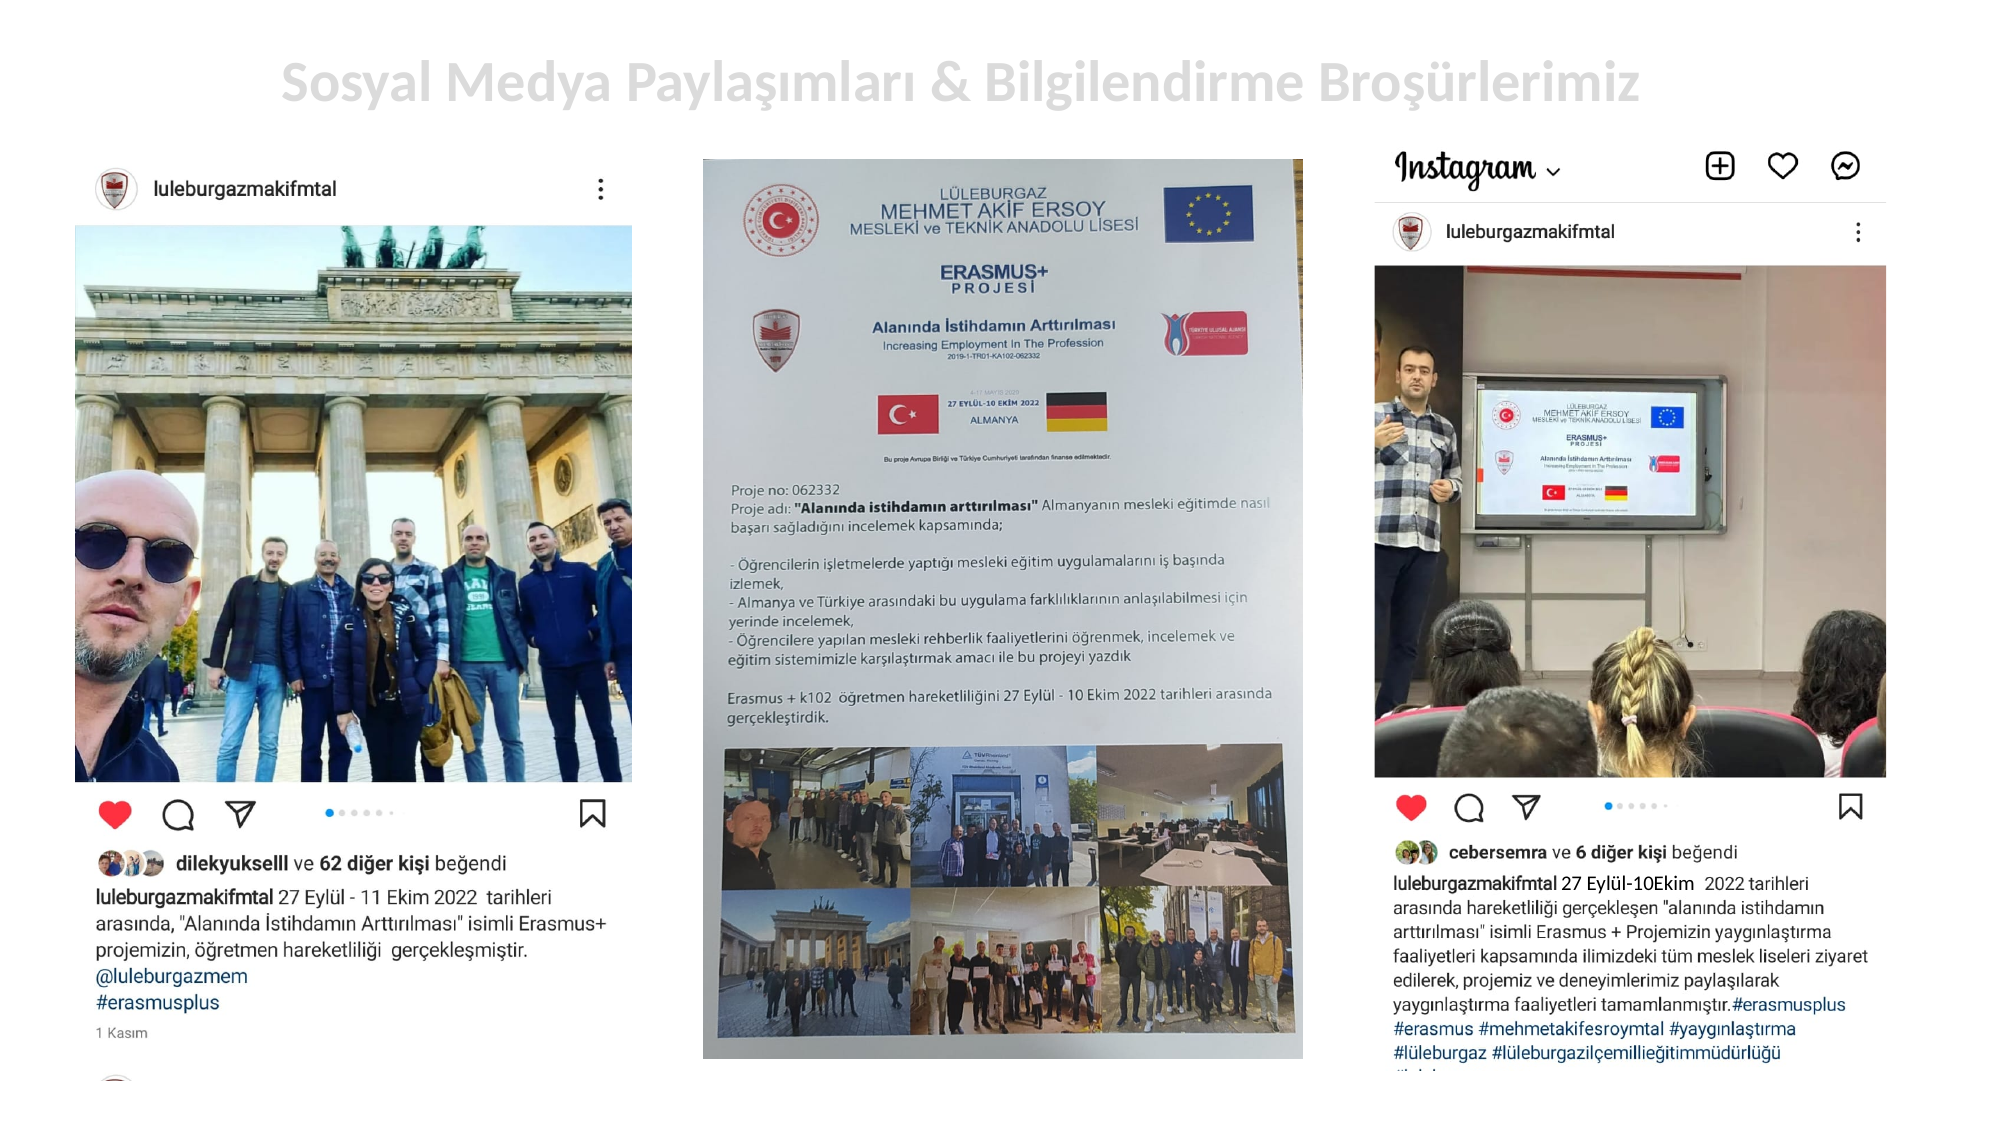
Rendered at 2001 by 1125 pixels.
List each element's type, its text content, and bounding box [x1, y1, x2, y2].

picture [75, 138, 632, 1081]
text_box Sosyal Medya Paylaşımları & Bilgilendirme Broşürlerimiz [266, 35, 1657, 121]
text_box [1374, 138, 1887, 1071]
picture [703, 159, 1303, 1059]
